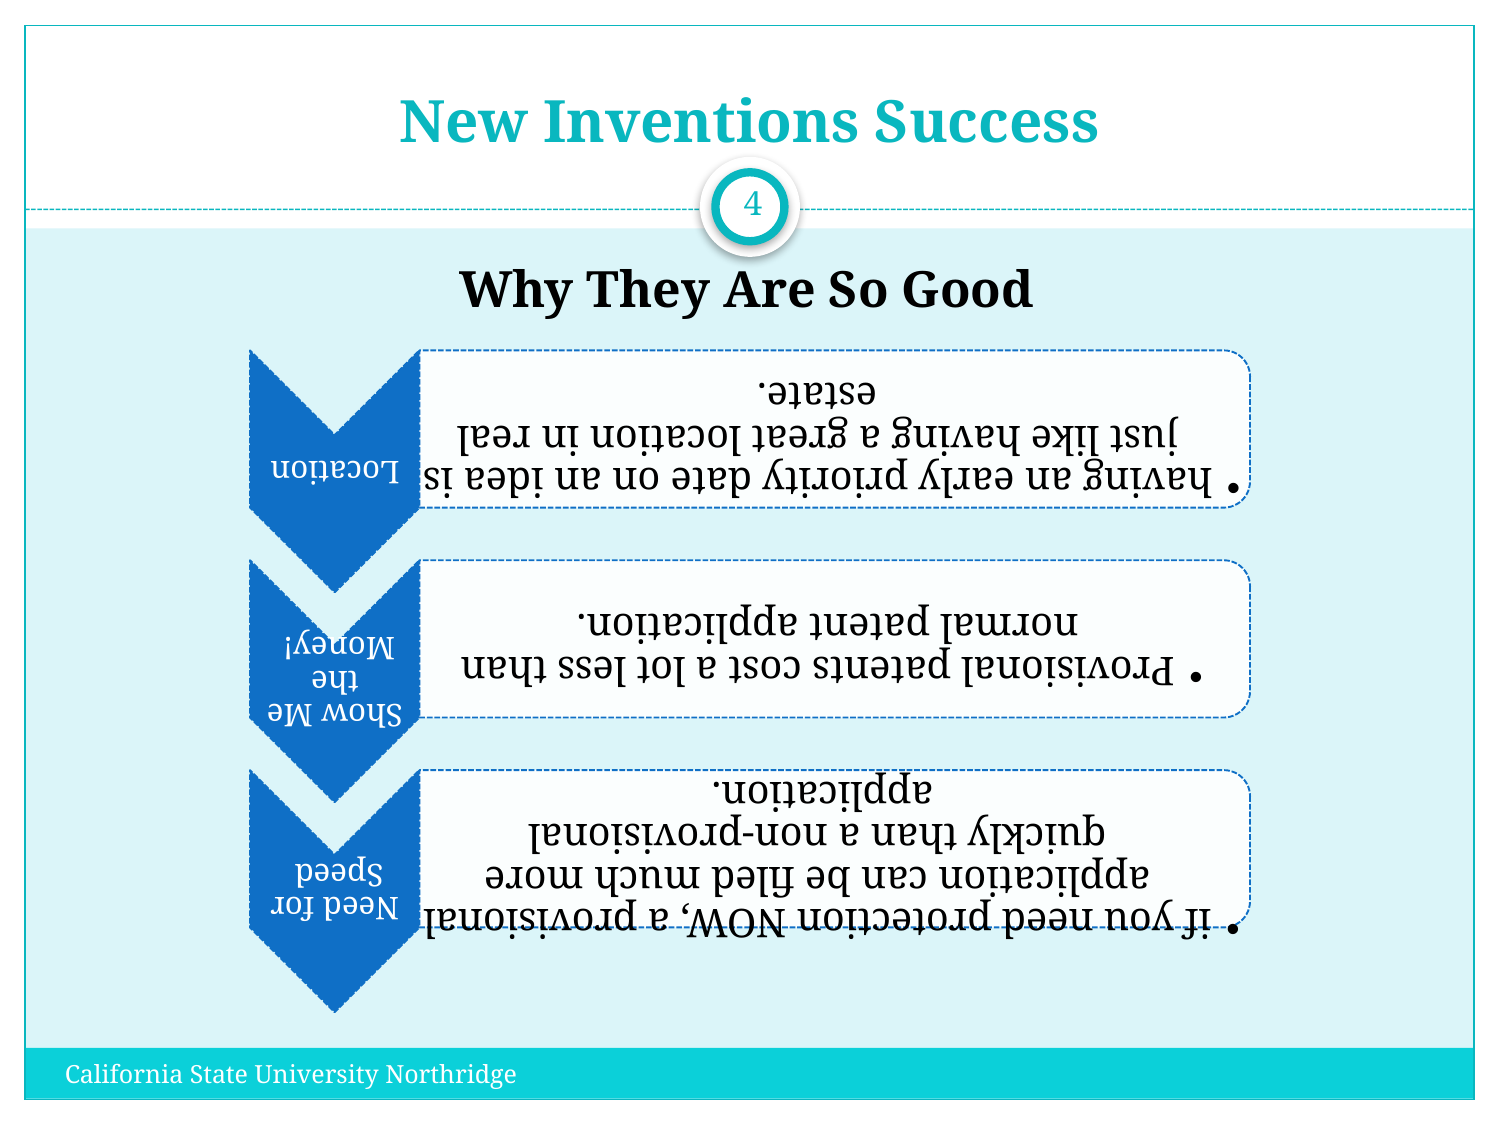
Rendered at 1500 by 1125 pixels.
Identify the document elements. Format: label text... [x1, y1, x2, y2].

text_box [249, 349, 1251, 1013]
slide_number 4 [715, 168, 791, 241]
title New Inventions Success [49, 37, 1450, 162]
list Why They Are So Good [49, 250, 1445, 1050]
footer California State University Northridge [50, 1051, 638, 1112]
